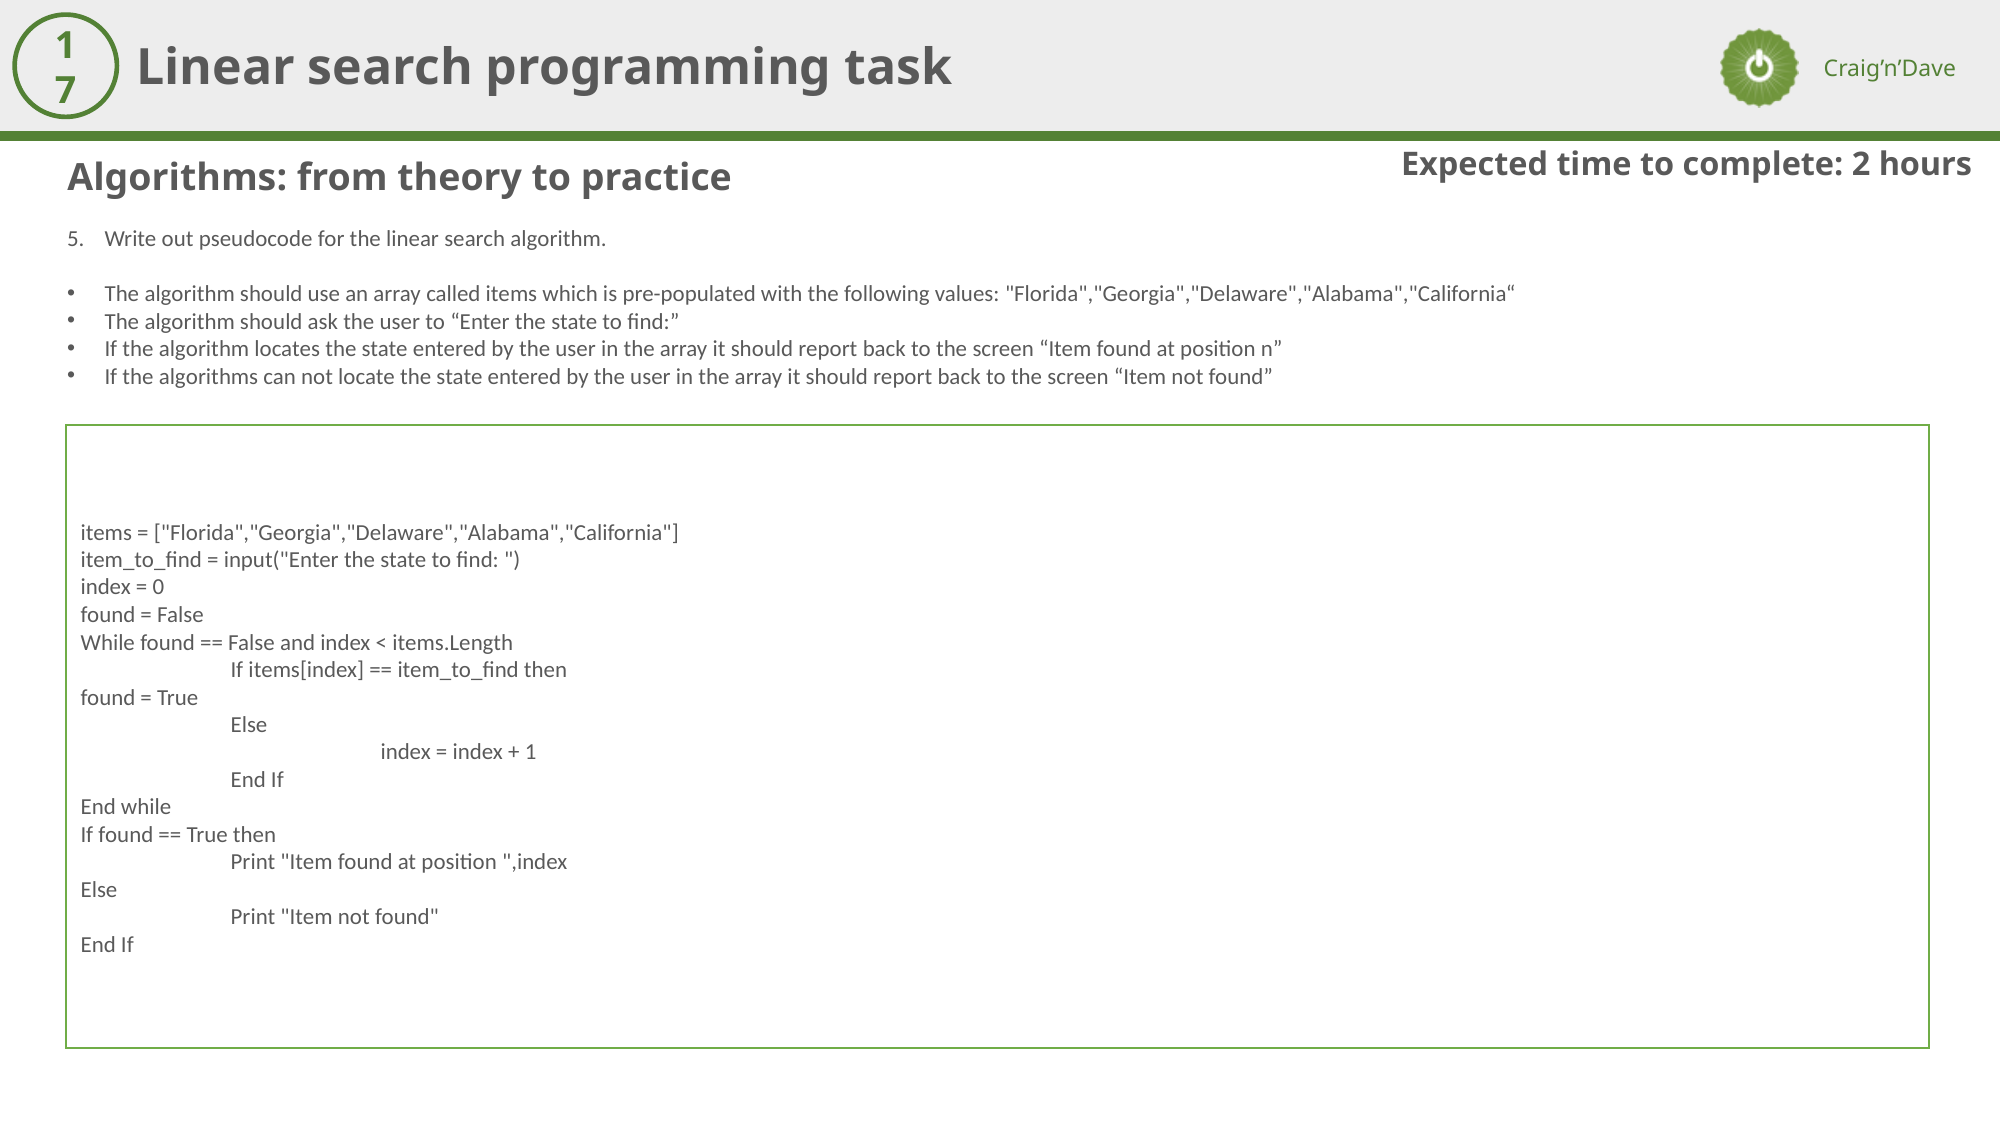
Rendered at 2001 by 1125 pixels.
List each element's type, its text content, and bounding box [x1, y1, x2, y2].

picture [1720, 28, 1799, 108]
text_box Linear search programming task [121, 13, 1669, 123]
text_box 17 [13, 13, 118, 118]
text_box items = ["Florida","Georgia","Delaware","Alabama","California"] item_to_find = input("Enter the state to find: ") index = 0 found = False While found == False and index < items.Length If items[index] == item_to_find then found = True Else index = index + 1 End If End while If found == True then Print "Item found at position ",index Else Print "Item not found" End If [65, 424, 1930, 1049]
text_box Algorithms: from theory to practice [52, 148, 1317, 209]
text_box Write out pseudocode for the linear search algorithm. The algorithm should use an array called items which is pre-populated with the following values: "Florida","Georgia","Delaware","Alabama","California“ The algorithm should ask the user to “Enter the state to find:” If the algorithm locates the state entered by the user in the array it should report back to the screen “Item found at position n” If the algorithms can not locate the state entered by the user in the array it should report back to the screen “Item not found” [52, 216, 1916, 424]
text_box Expected time to complete: 2 hours [1386, 139, 2000, 200]
